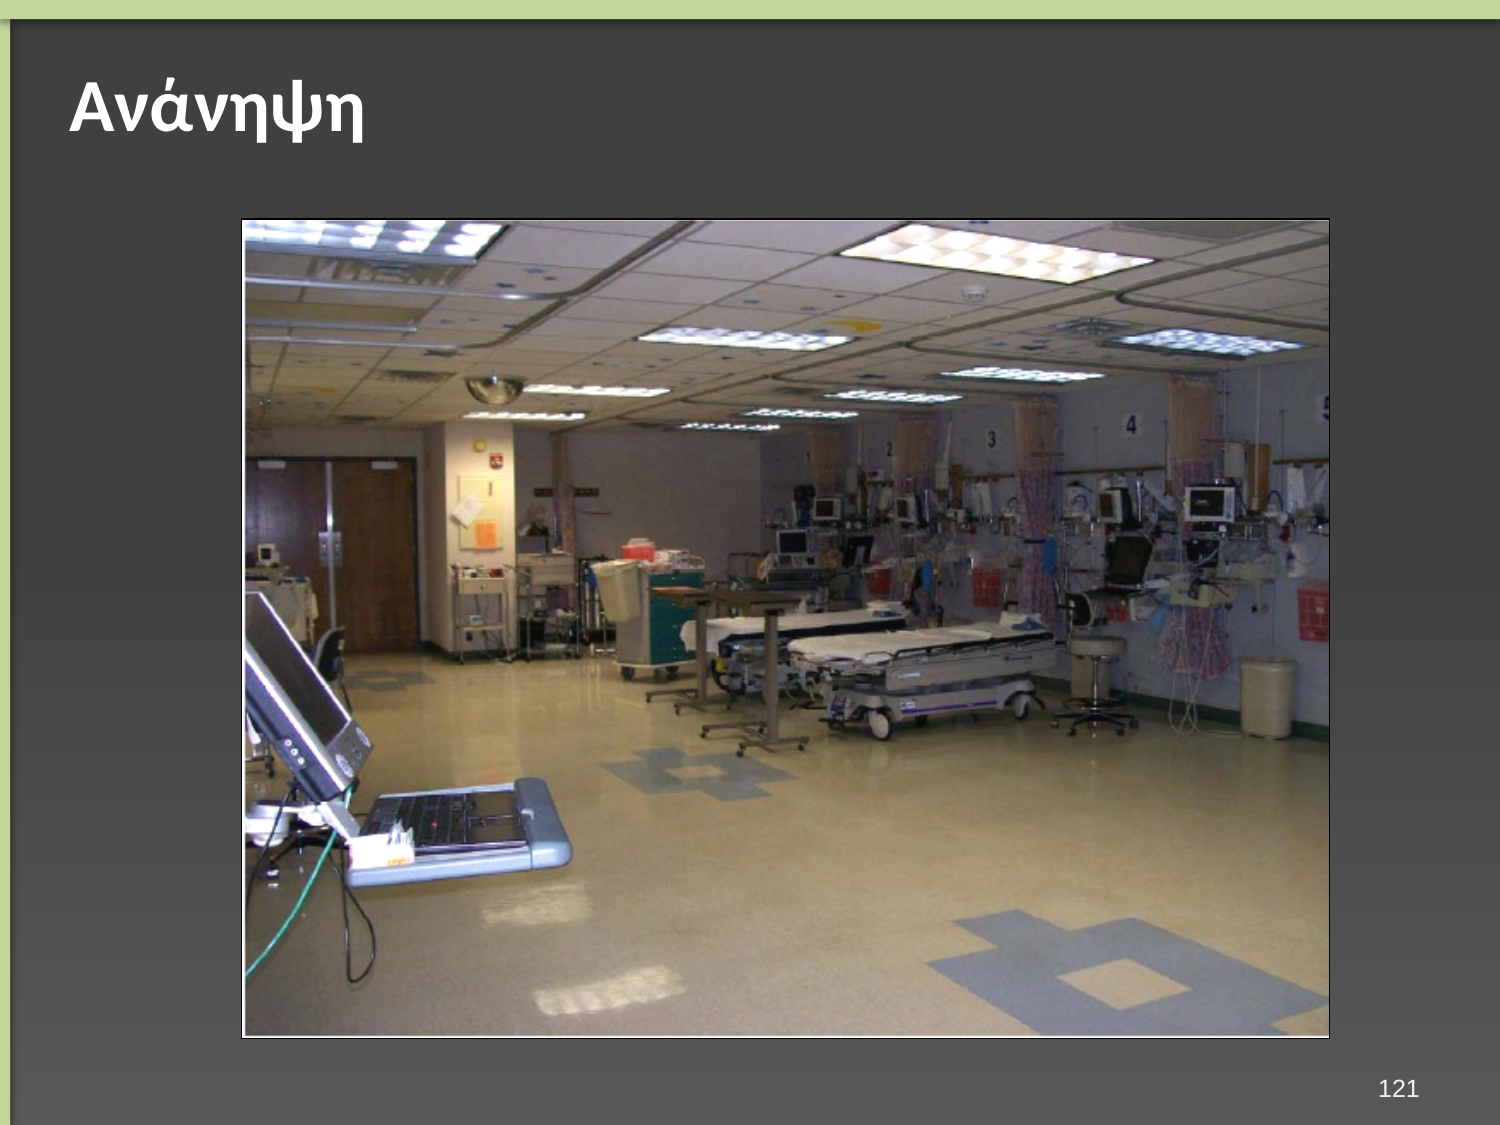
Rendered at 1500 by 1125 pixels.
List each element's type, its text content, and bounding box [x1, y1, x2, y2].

slide_number 120 [1085, 1057, 1436, 1118]
picture [241, 219, 1329, 1039]
title Ανάνηψη [10, 19, 1500, 185]
